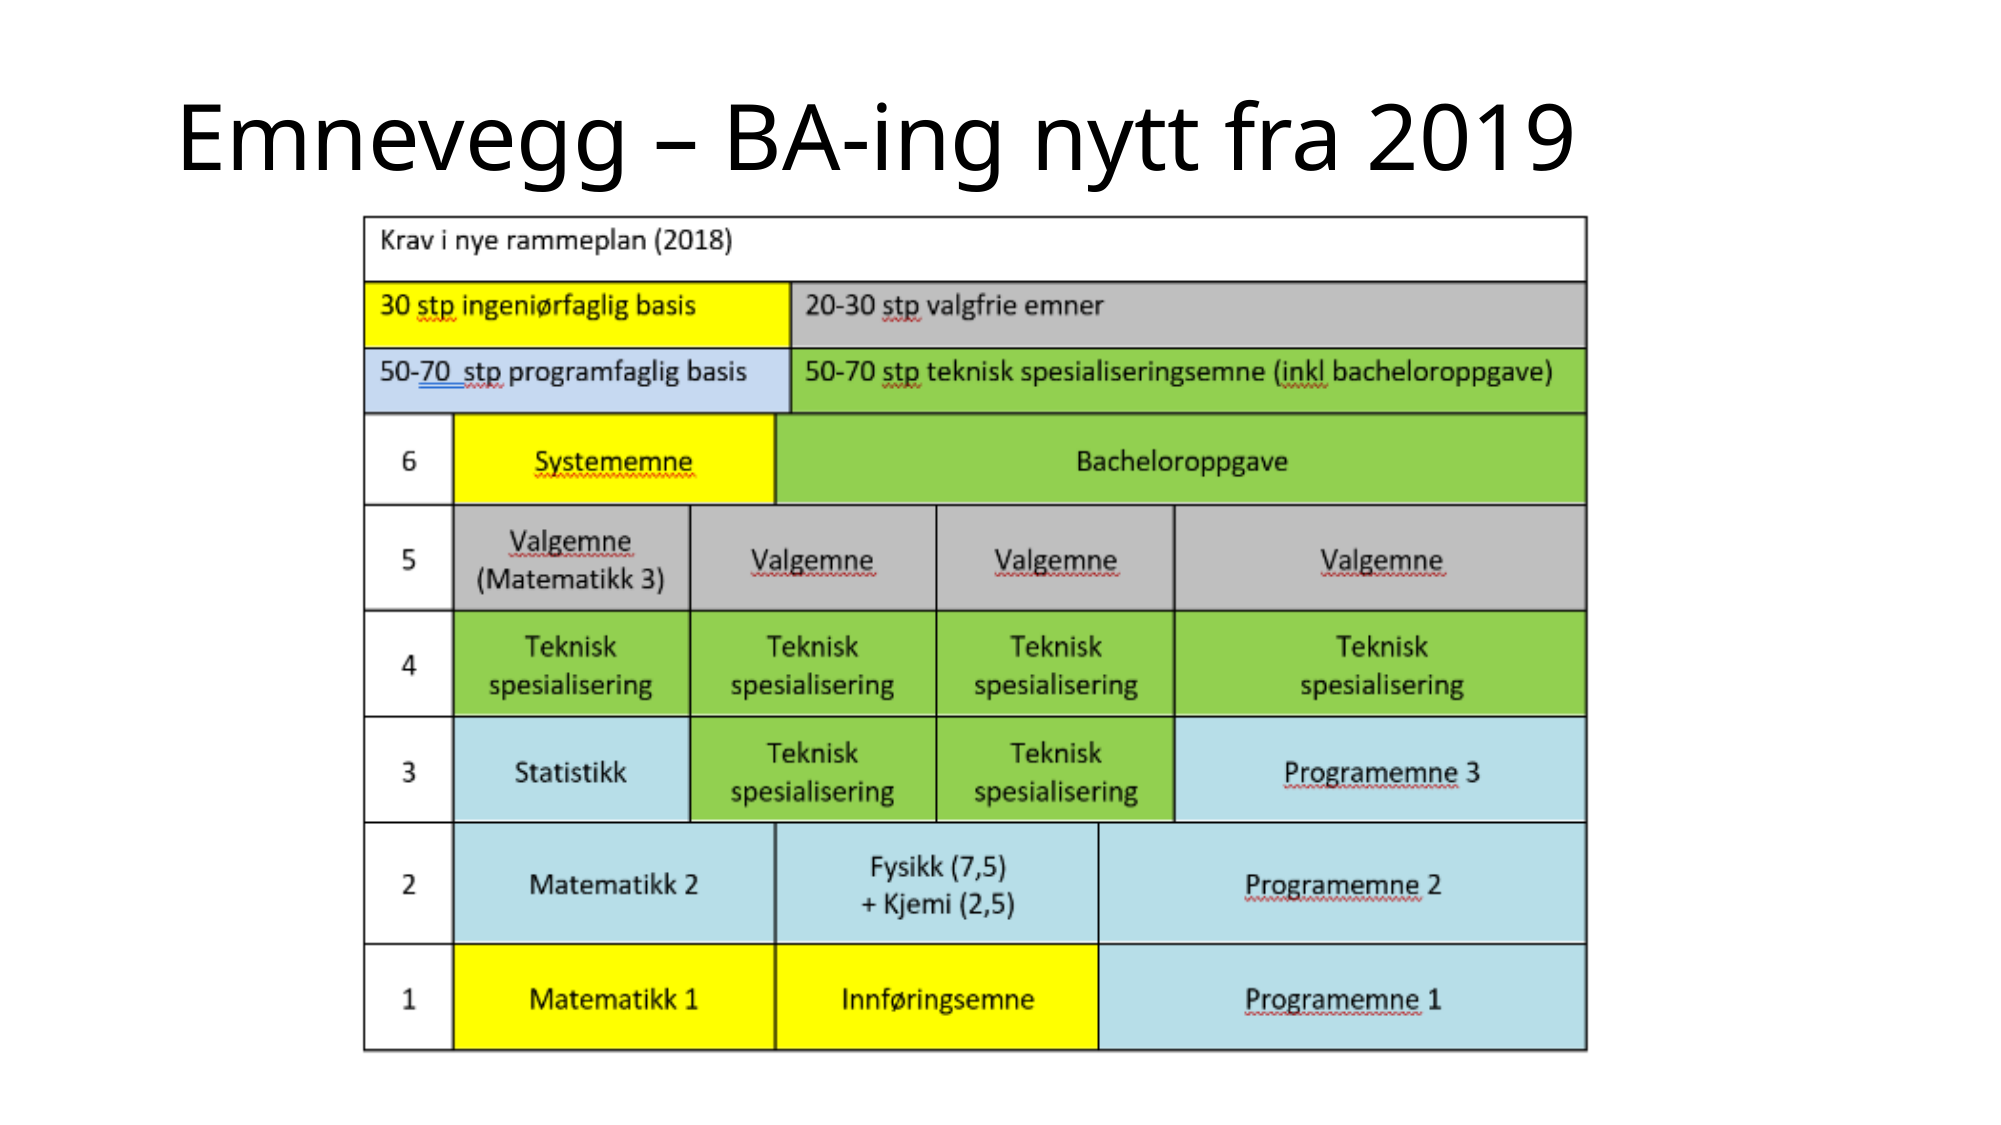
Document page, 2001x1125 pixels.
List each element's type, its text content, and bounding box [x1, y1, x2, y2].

title Emnevegg – BA-ing nytt fra 2019 [160, 32, 1886, 250]
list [346, 210, 1608, 1055]
